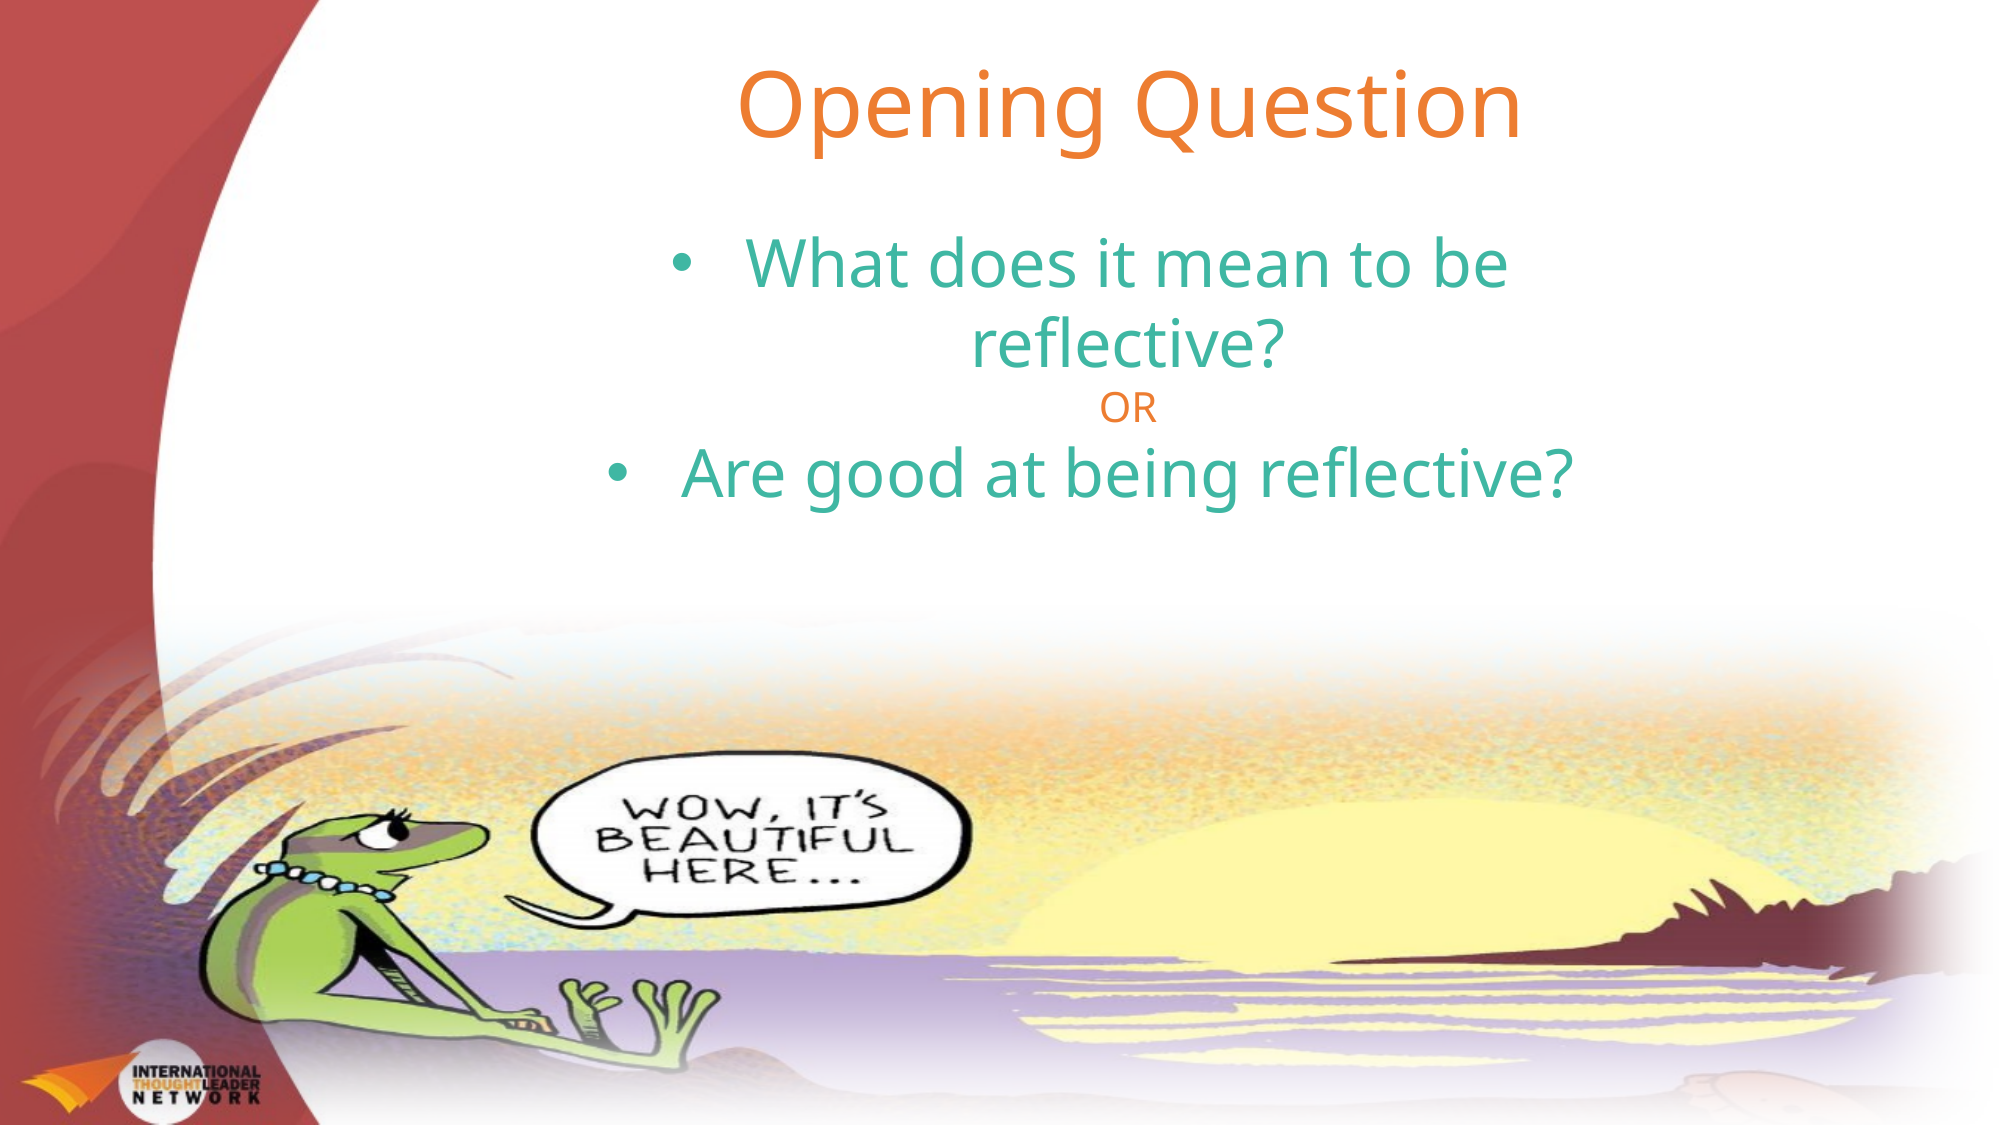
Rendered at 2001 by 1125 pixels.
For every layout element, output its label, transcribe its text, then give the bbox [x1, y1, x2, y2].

text_box Opening Question [598, 38, 1688, 164]
picture [0, 0, 2000, 1125]
text_box What does it mean to be reflective? OR Are good at being reflective? [561, 213, 1620, 519]
